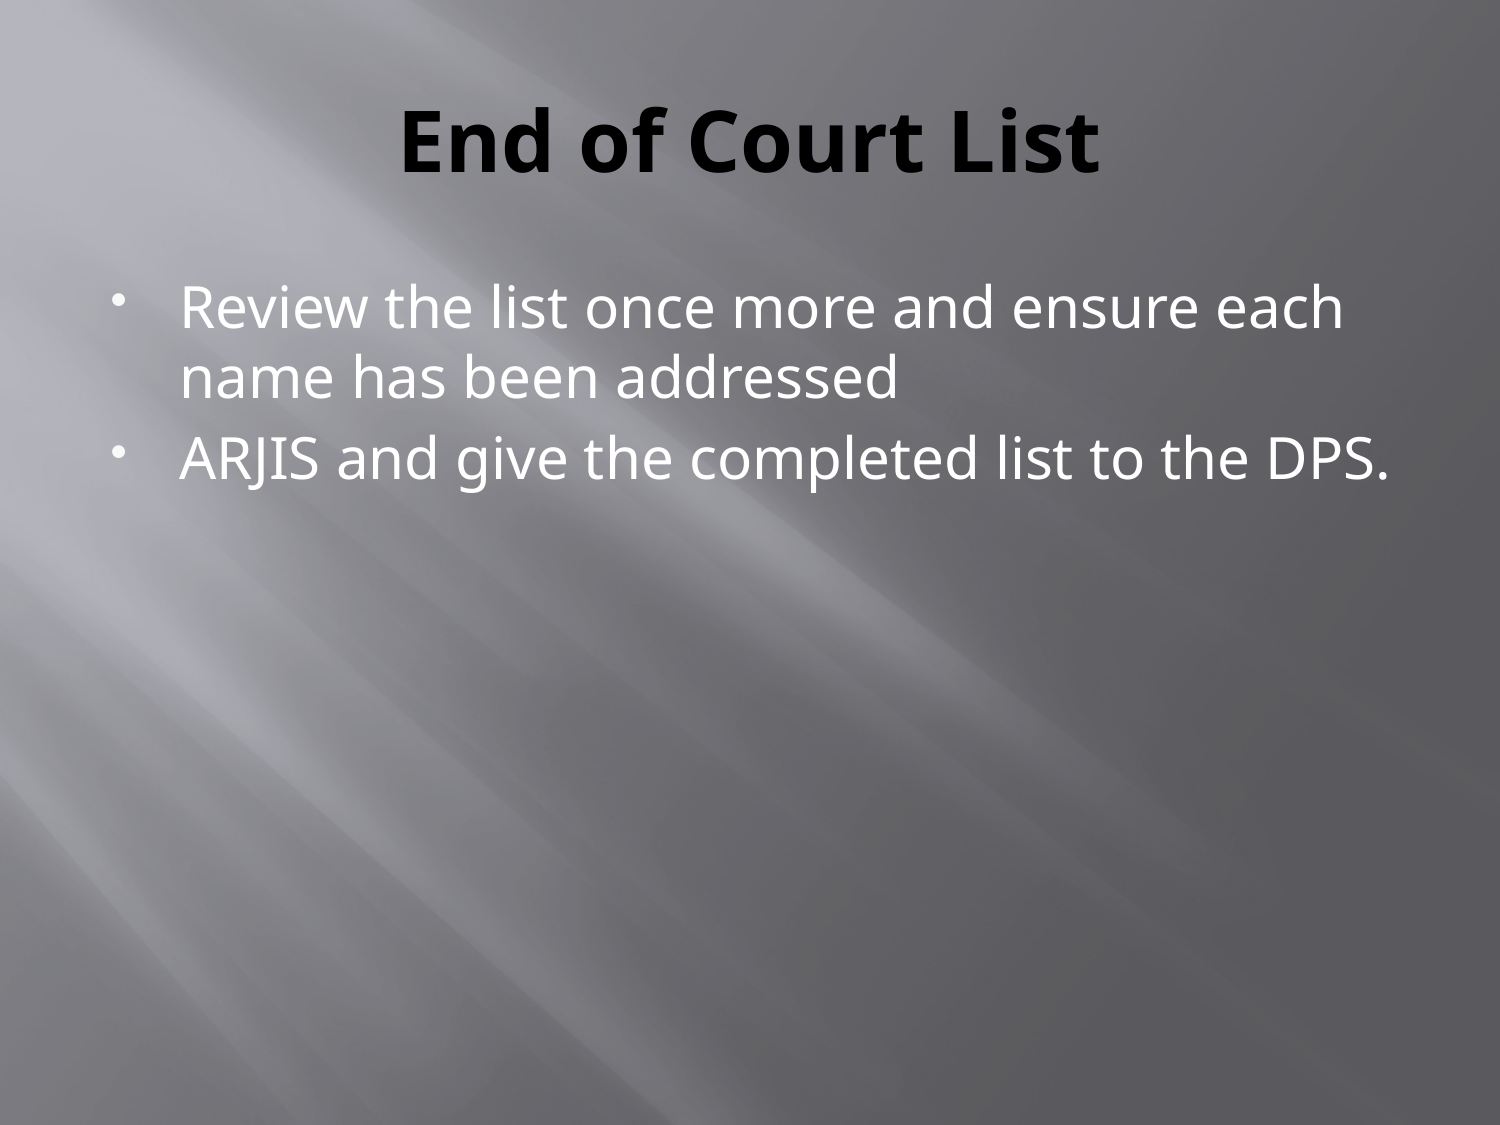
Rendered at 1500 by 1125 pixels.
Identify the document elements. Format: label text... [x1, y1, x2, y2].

list Review the list once more and ensure each name has been addressed ARJIS and give the completed list to the DPS. [75, 262, 1425, 1035]
title End of Court List [75, 45, 1425, 233]
